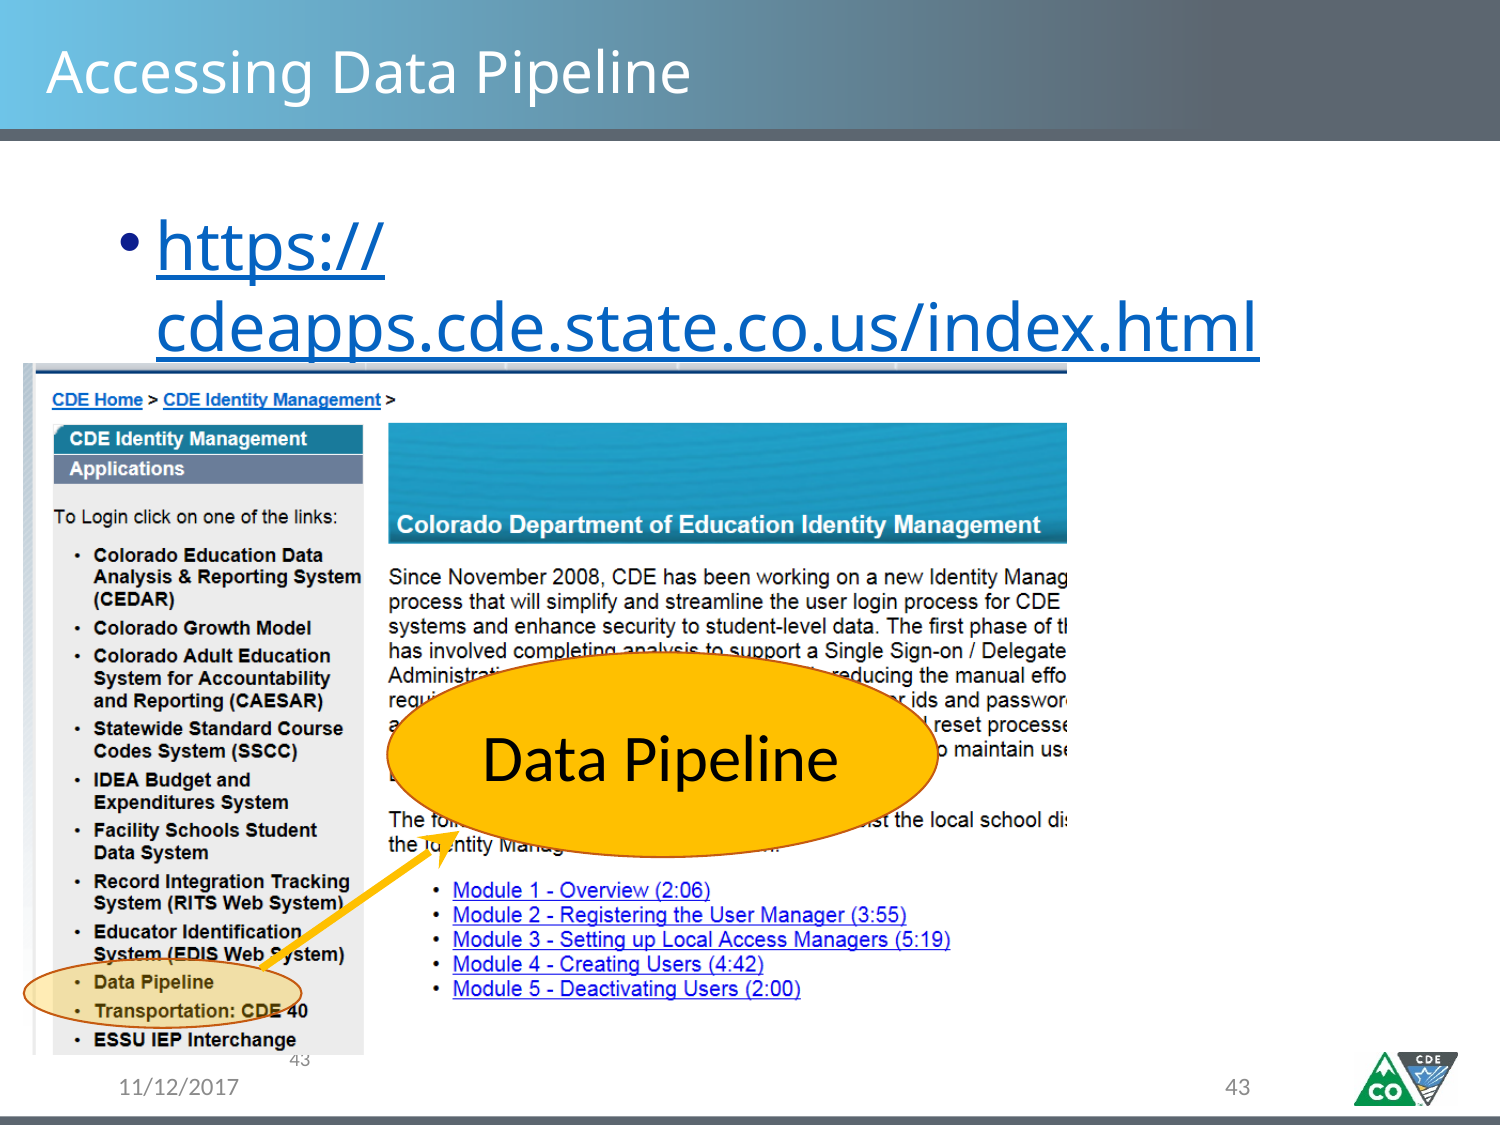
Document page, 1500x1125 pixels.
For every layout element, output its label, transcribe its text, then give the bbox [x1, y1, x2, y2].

picture [23, 363, 1067, 1055]
footer 43 [62, 1055, 538, 1088]
picture [1354, 1052, 1458, 1106]
title Accessing Data Pipeline [31, 31, 1326, 117]
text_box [260, 830, 460, 969]
list https://cdeapps.cde.state.co.us/index.html [103, 197, 1397, 1024]
